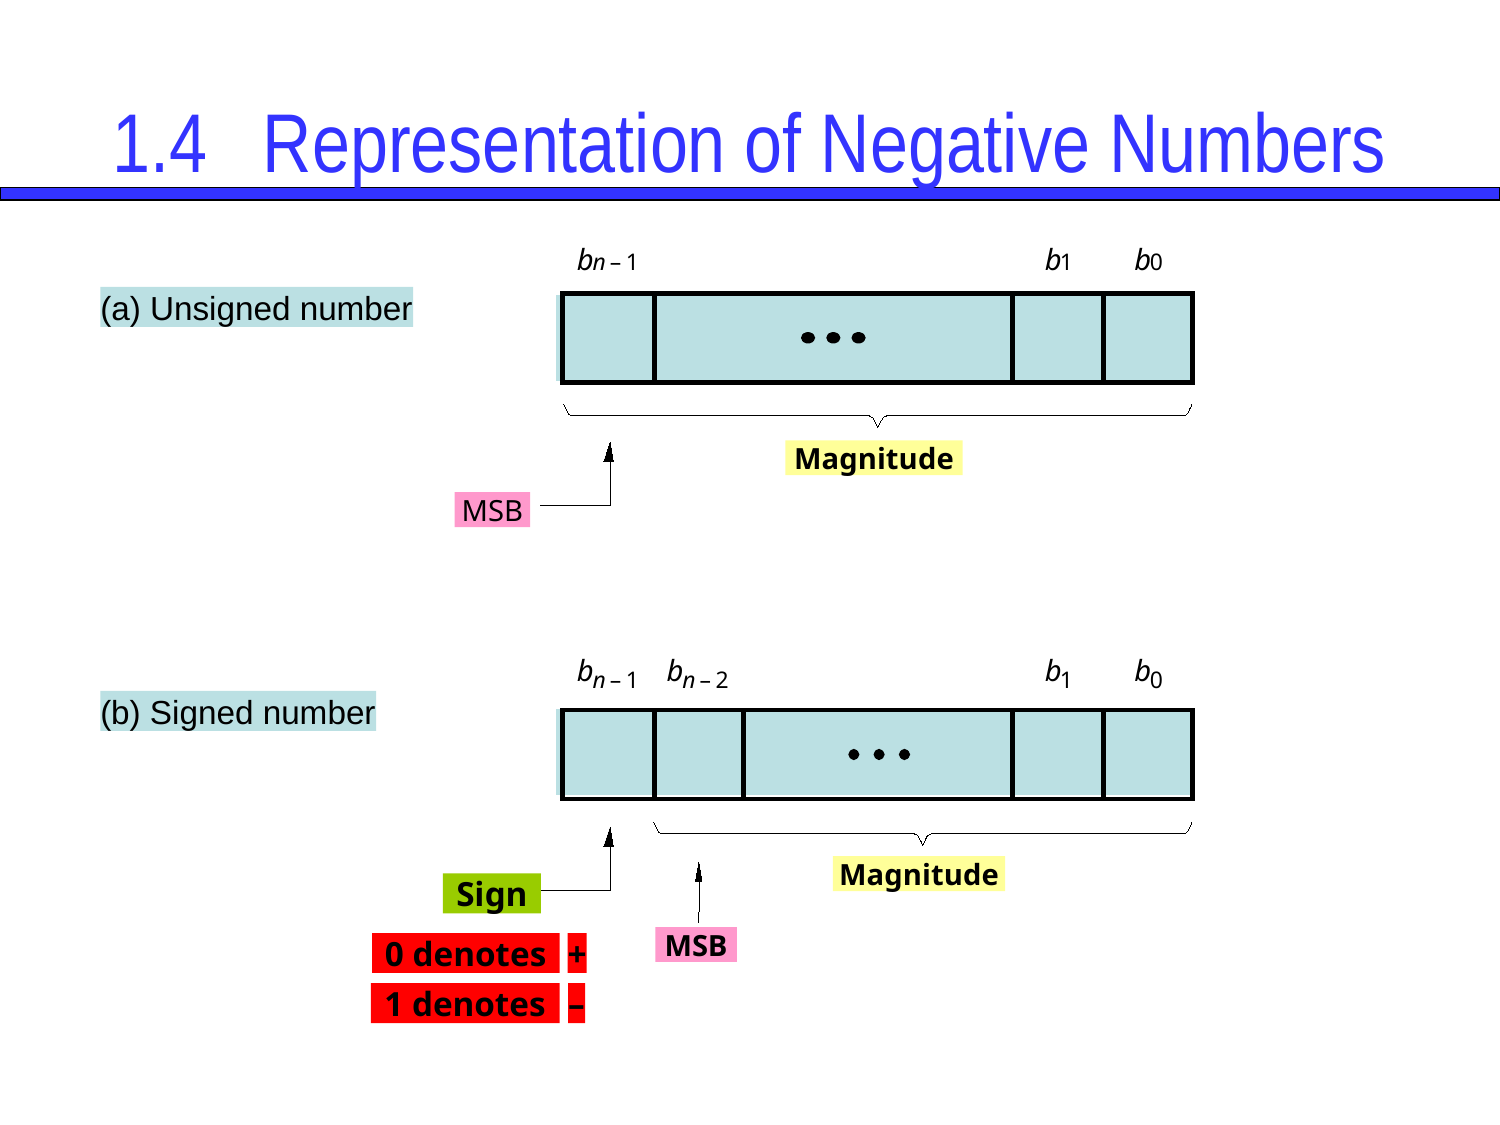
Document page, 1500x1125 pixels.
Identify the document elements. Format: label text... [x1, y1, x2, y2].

text_box MSB [655, 927, 737, 962]
text_box 1 [1060, 247, 1074, 276]
text_box – [699, 666, 712, 694]
text_box b [1134, 652, 1152, 687]
text_box + [567, 933, 587, 973]
text_box [654, 293, 1012, 383]
text_box b [1134, 241, 1152, 277]
text_box n [592, 666, 606, 694]
text_box [1103, 710, 1193, 799]
text_box [563, 404, 878, 428]
text_box [653, 822, 923, 845]
text_box 1 denotes [370, 983, 560, 1024]
text_box b [576, 241, 594, 277]
text_box 1 [1060, 666, 1074, 694]
text_box – [568, 983, 586, 1024]
text_box b [1044, 652, 1062, 687]
text_box [562, 710, 654, 799]
text_box 1 [625, 247, 639, 276]
text_box 0 [1149, 666, 1164, 694]
text_box MSB [454, 492, 531, 528]
text_box 1 [625, 666, 639, 694]
text_box [1103, 293, 1193, 383]
text_box [1012, 710, 1103, 799]
text_box [878, 404, 1192, 428]
text_box Sign [442, 873, 541, 914]
text_box – [609, 666, 622, 694]
text_box [554, 293, 562, 382]
text_box b [576, 652, 594, 687]
text_box b [1044, 241, 1062, 277]
text_box Magnitude [785, 440, 963, 476]
text_box n [592, 247, 606, 276]
text_box 0 [1149, 247, 1164, 276]
text_box [540, 461, 611, 506]
text_box [654, 710, 744, 799]
text_box [603, 827, 614, 847]
text_box [562, 293, 654, 383]
text_box [554, 708, 1193, 796]
text_box n [682, 666, 696, 694]
text_box 2 [715, 666, 729, 694]
text_box [541, 846, 611, 891]
text_box Magnitude [832, 856, 1006, 892]
text_box 0 denotes [372, 933, 560, 973]
text_box [695, 862, 702, 882]
title 1.4 Representation of Negative Numbers [75, 45, 1425, 233]
text_box (b) Signed number [100, 690, 377, 731]
text_box b [666, 652, 684, 687]
text_box [744, 710, 1012, 799]
text_box [922, 822, 1192, 846]
text_box (a) Unsigned number [100, 286, 414, 327]
text_box – [609, 247, 622, 276]
text_box [603, 442, 614, 462]
text_box [1012, 293, 1103, 383]
